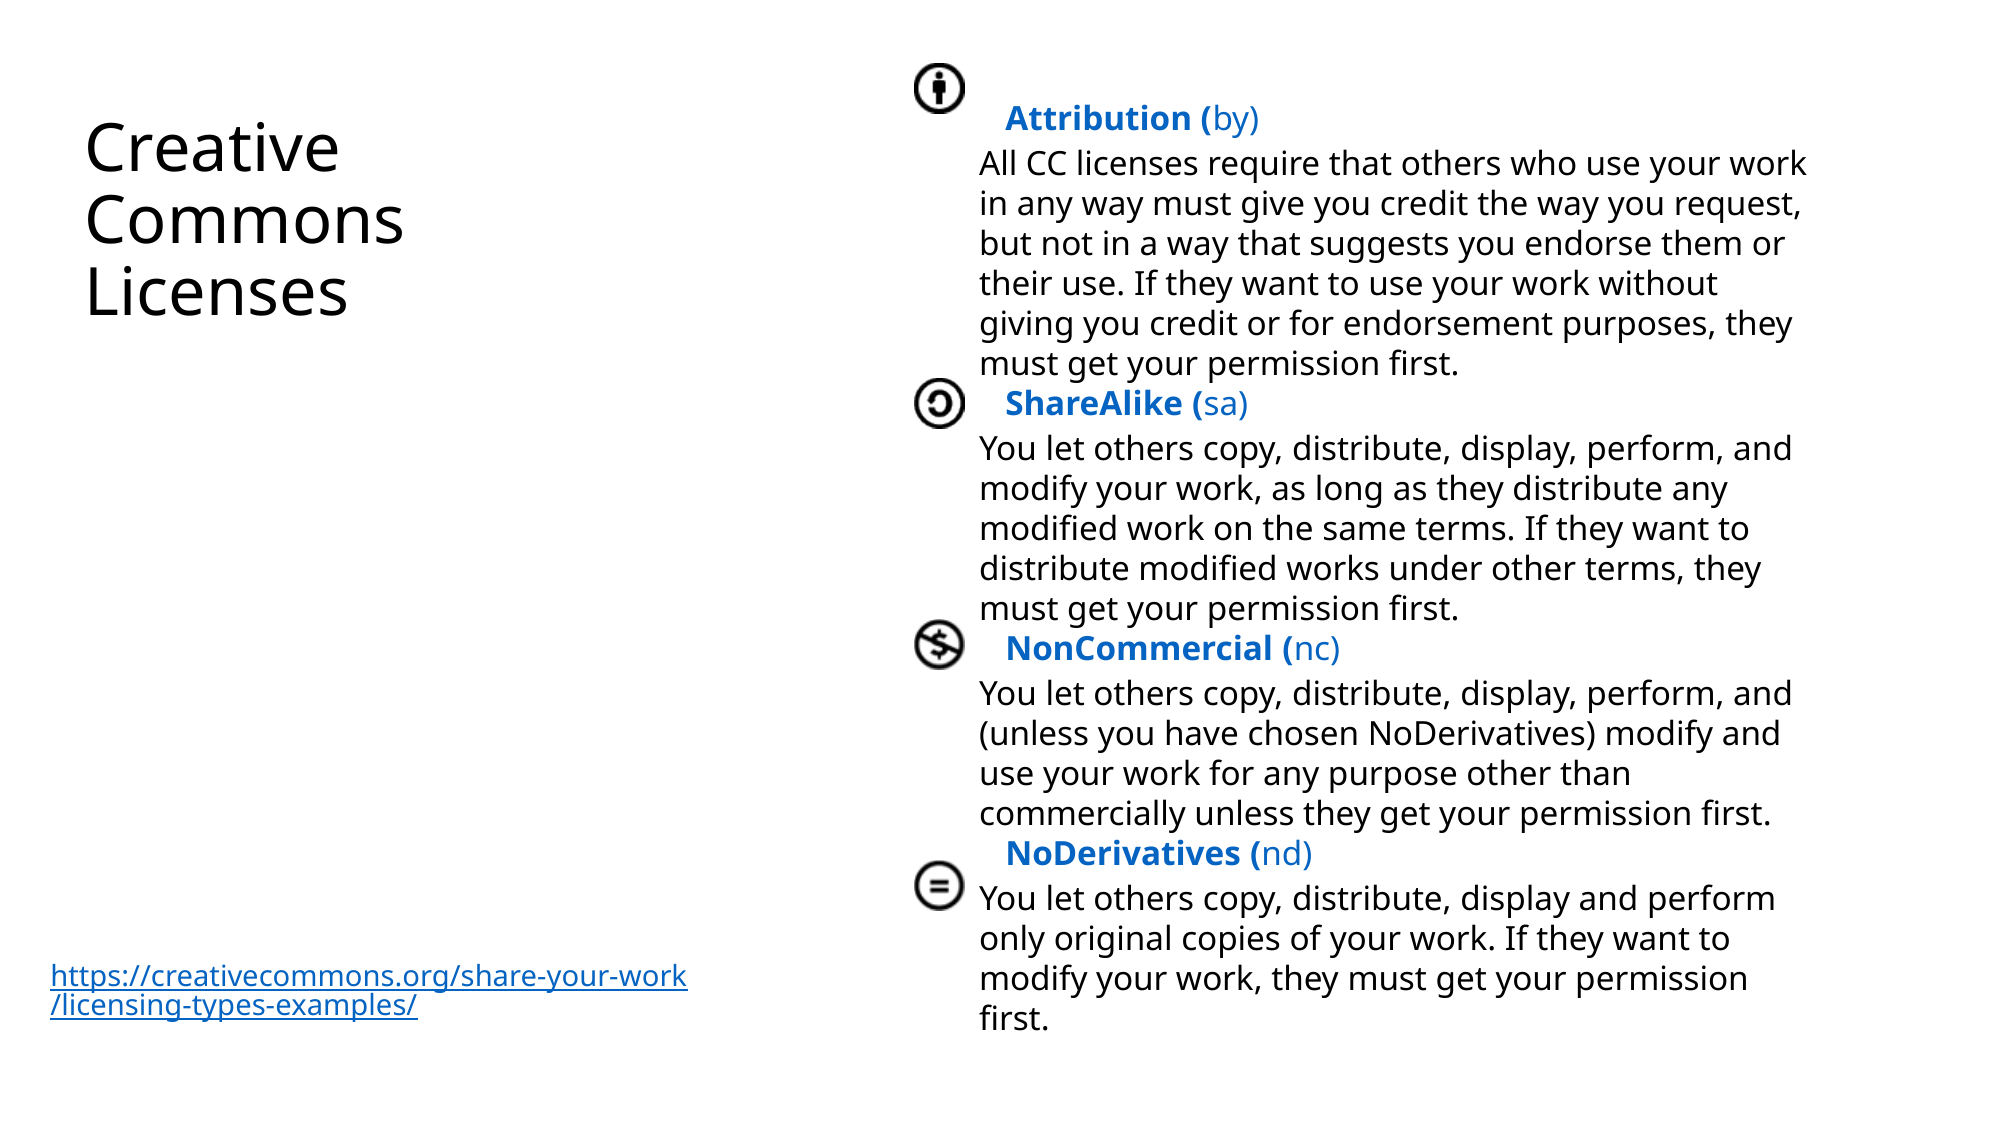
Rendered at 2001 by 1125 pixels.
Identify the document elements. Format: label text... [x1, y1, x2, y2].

text_box https://creativecommons.org/share-your-work/licensing-types-examples/ [35, 950, 711, 1005]
picture [914, 619, 965, 670]
picture [914, 860, 965, 911]
picture [914, 378, 965, 429]
title Creative Commons Licenses [69, 113, 458, 331]
text_box Attribution (by) All CC licenses require that others who use your work in any way must give you credit the way you request, but not in a way that suggests you endorse them or their use. If they want to use your work without giving you credit or for endorsement purposes, they must get your permission first. ShareAlike (sa) You let others copy, distribute, display, perform, and modify your work, as long as they distribute any modified work on the same terms. If they want to distribute modified works under other terms, they must get your permission first. NonCommercial (nc) You let others copy, distribute, display, perform, and (unless you have chosen NoDerivatives) modify and use your work for any purpose other than commercially unless they get your permission first. NoDerivatives (nd) You let others copy, distribute, display and perform only original copies of your work. If they want to modify your work, they must get your permission first. [964, 89, 1836, 1045]
picture [914, 63, 965, 114]
